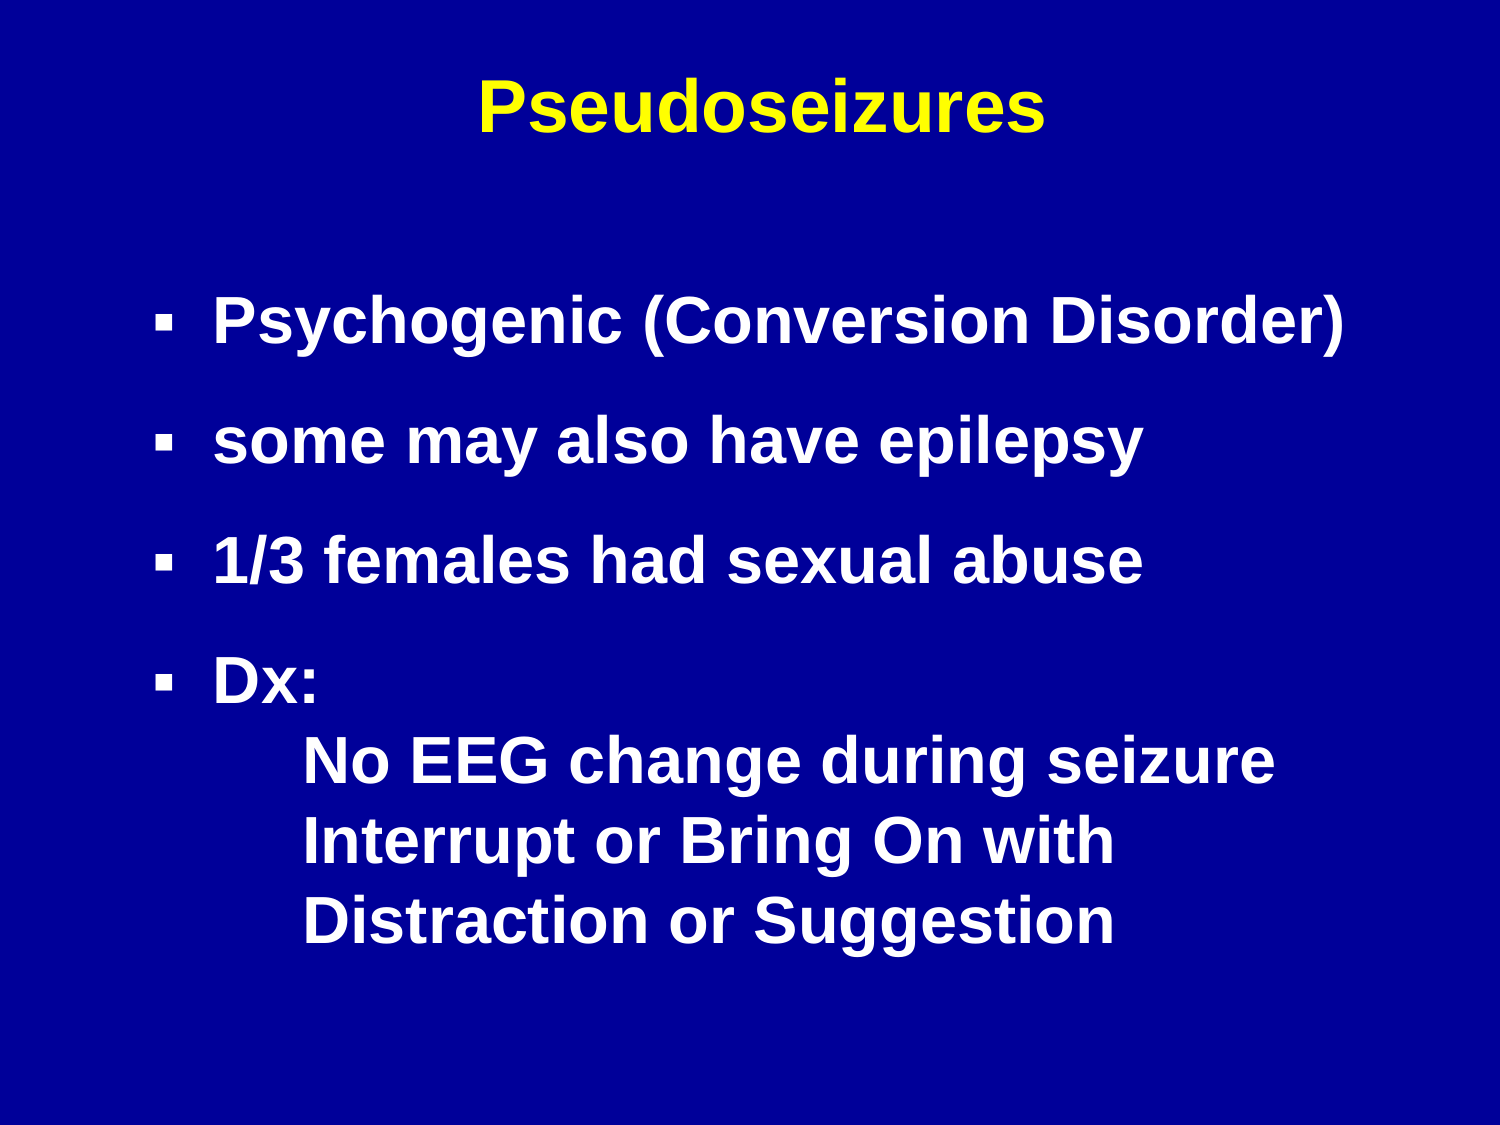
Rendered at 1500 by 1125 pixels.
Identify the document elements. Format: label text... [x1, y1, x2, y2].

text_box Pseudoseizures ▪ Psychogenic (Conversion Disorder) ▪ some may also have epilepsy ▪ 1/3 females had sexual abuse ▪ Dx: No EEG change during seizure Interrupt or Bring On with Distraction or Suggestion [137, 49, 1388, 1125]
